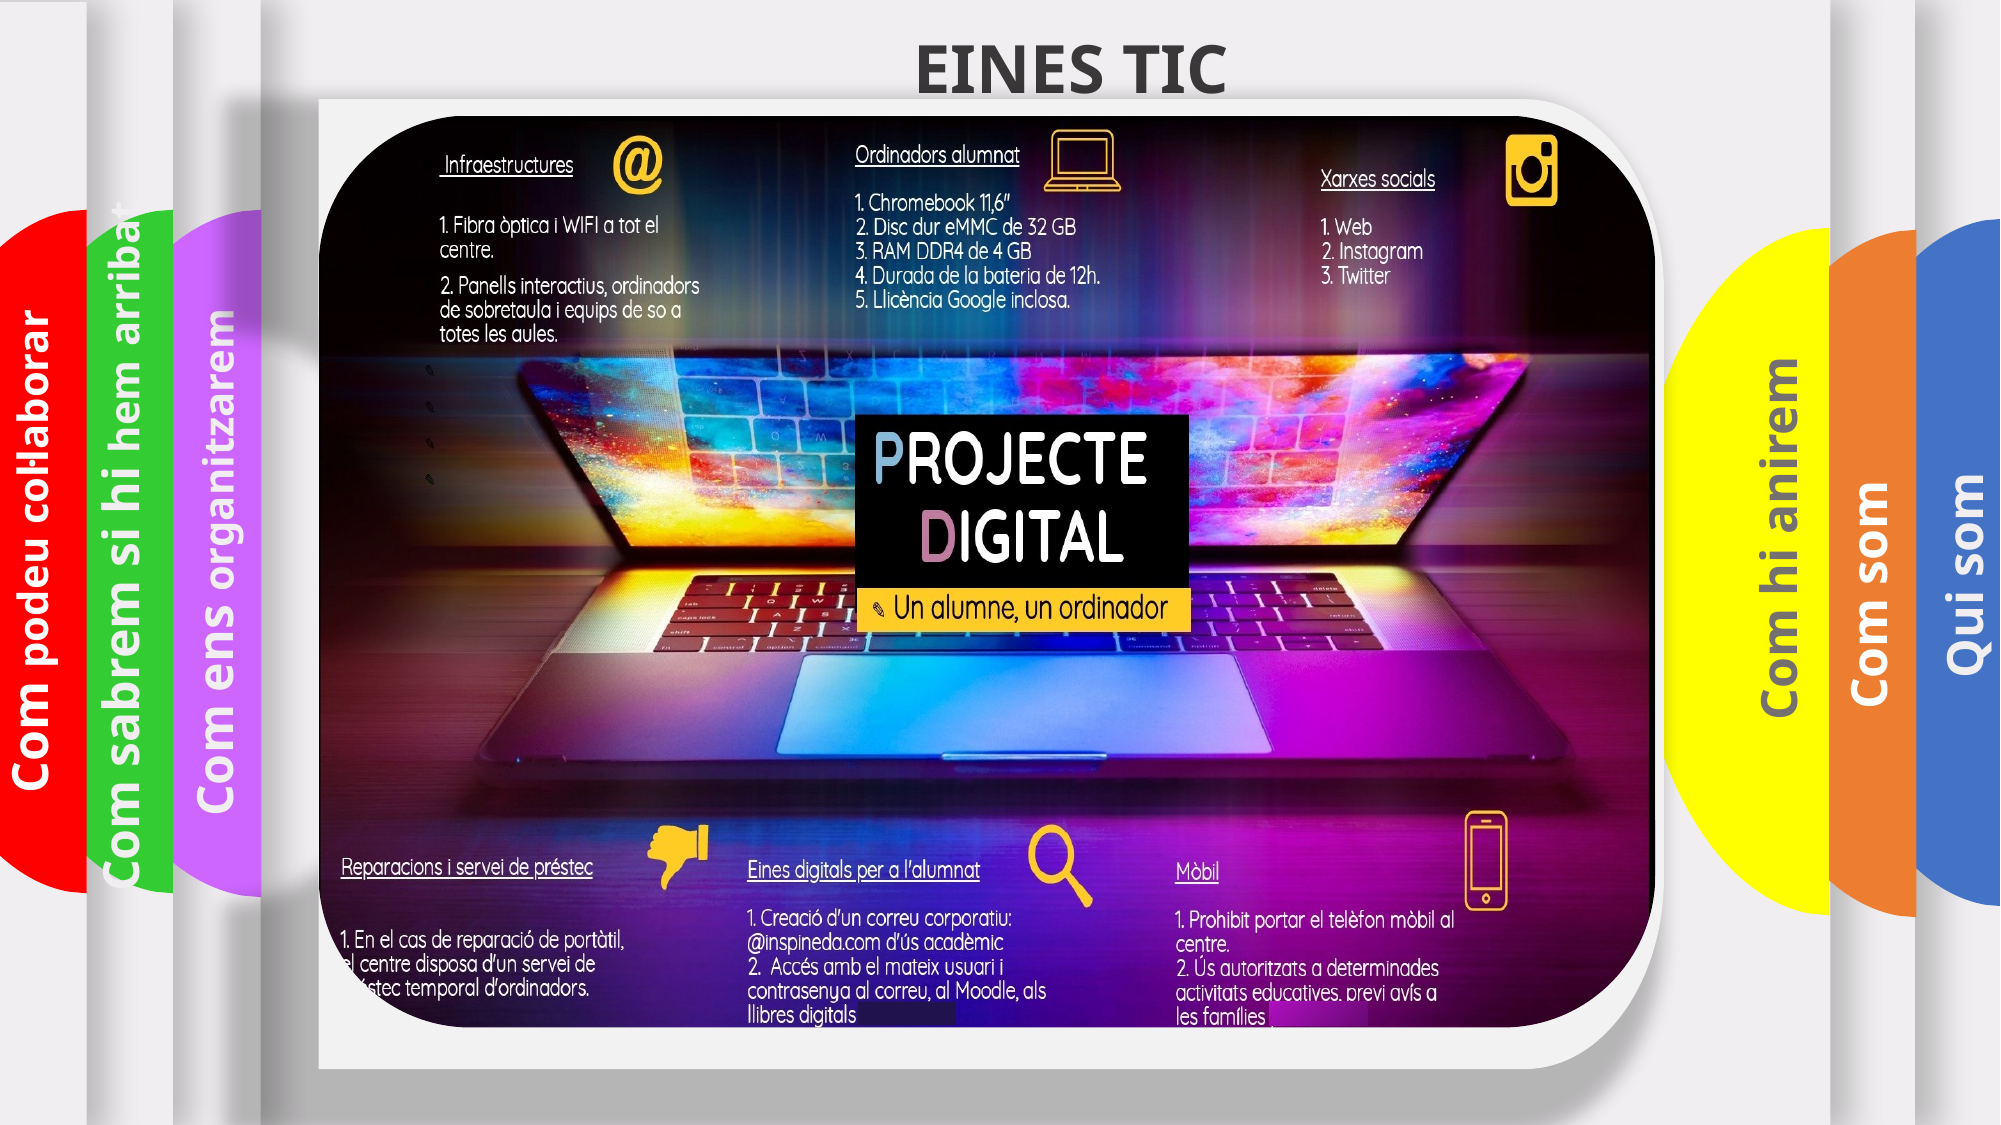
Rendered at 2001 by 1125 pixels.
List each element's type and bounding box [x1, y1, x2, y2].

picture [318, 115, 1656, 1028]
text_box [0, 1, 87, 1125]
text_box [1918, 0, 2000, 1125]
text_box [174, 0, 261, 1125]
text_box [1833, 0, 1916, 1125]
text_box [85, 0, 174, 1125]
text_box [262, 0, 1831, 1125]
